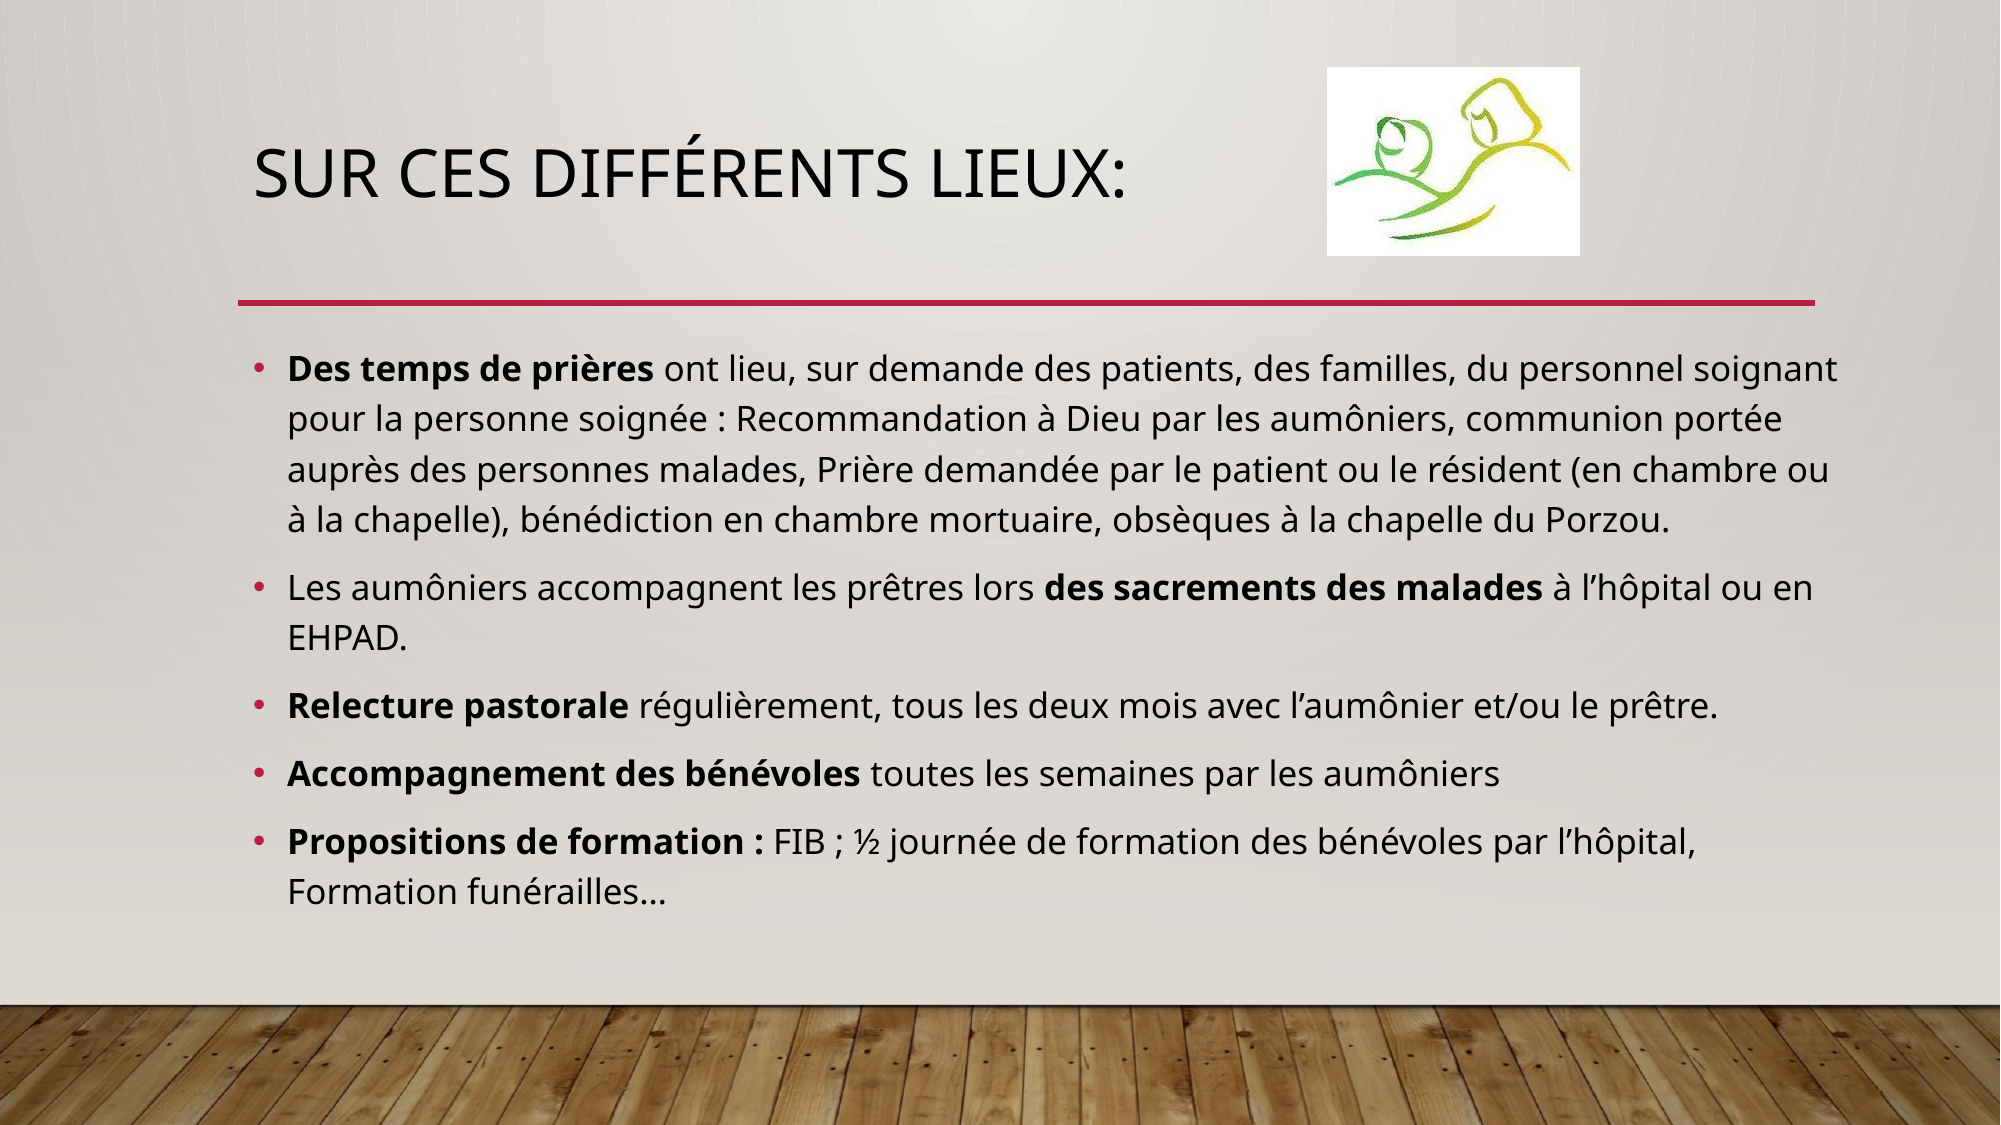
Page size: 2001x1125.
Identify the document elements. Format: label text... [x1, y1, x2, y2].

picture [0, 1005, 2000, 1125]
list Des temps de prières ont lieu, sur demande des patients, des familles, du personnel soignant pour la personne soignée : Recommandation à Dieu par les aumôniers, communion portée auprès des personnes malades, Prière demandée par le patient ou le résident (en chambre ou à la chapelle), bénédiction en chambre mortuaire, obsèques à la chapelle du Porzou. Les aumôniers accompagnent les prêtres lors des sacrements des malades à l’hôpital ou en EHPAD. Relecture pastorale régulièrement, tous les deux mois avec l’aumônier et/ou le prêtre. Accompagnement des bénévoles toutes les semaines par les aumôniers Propositions de formation : FIB ; ½ journée de formation des bénévoles par l’hôpital, Formation funérailles… [238, 330, 1855, 946]
title Sur ces différents lieux: [238, 131, 1814, 305]
picture [1326, 67, 1580, 256]
